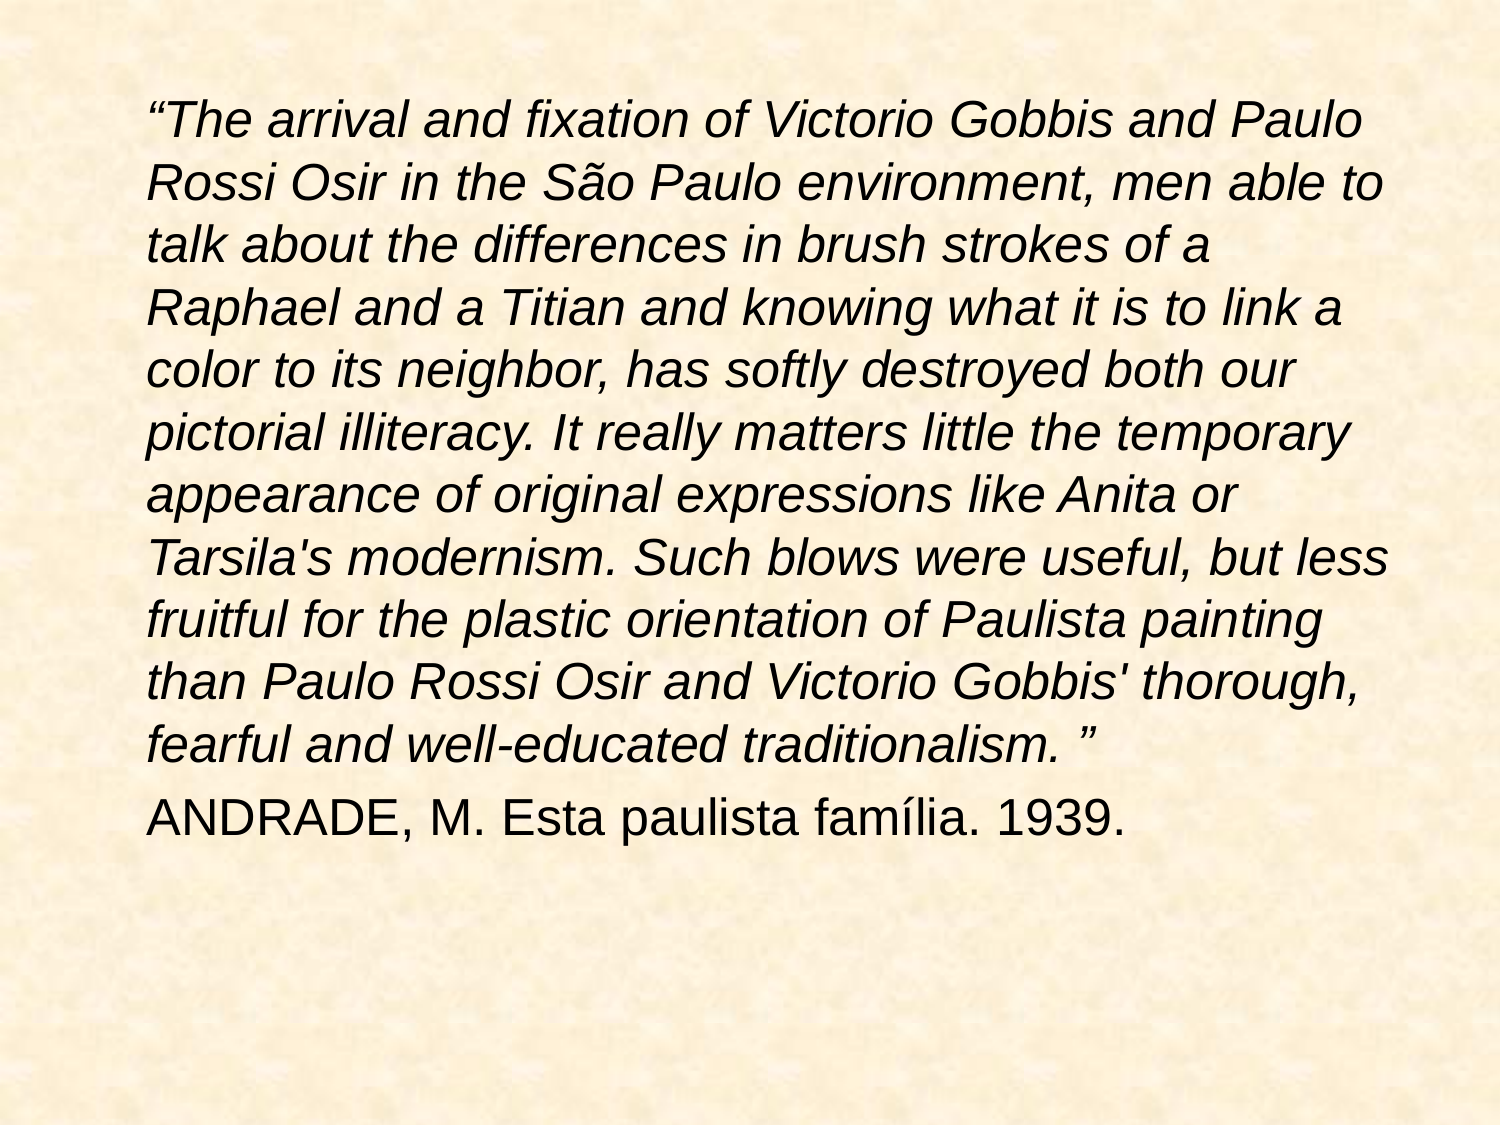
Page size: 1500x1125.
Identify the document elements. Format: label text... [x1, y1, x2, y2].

picture [0, 0, 1500, 1125]
list “The arrival and fixation of Victorio Gobbis and Paulo Rossi Osir in the São Paulo environment, men able to talk about the differences in brush strokes of a Raphael and a Titian and knowing what it is to link a color to its neighbor, has softly destroyed both our pictorial illiteracy. It really matters little the temporary appearance of original expressions like Anita or Tarsila's modernism. Such blows were useful, but less fruitful for the plastic orientation of Paulista painting than Paulo Rossi Osir and Victorio Gobbis' thorough, fearful and well-educated traditionalism. ” ANDRADE, M. Esta paulista família. 1939. [75, 78, 1425, 1005]
